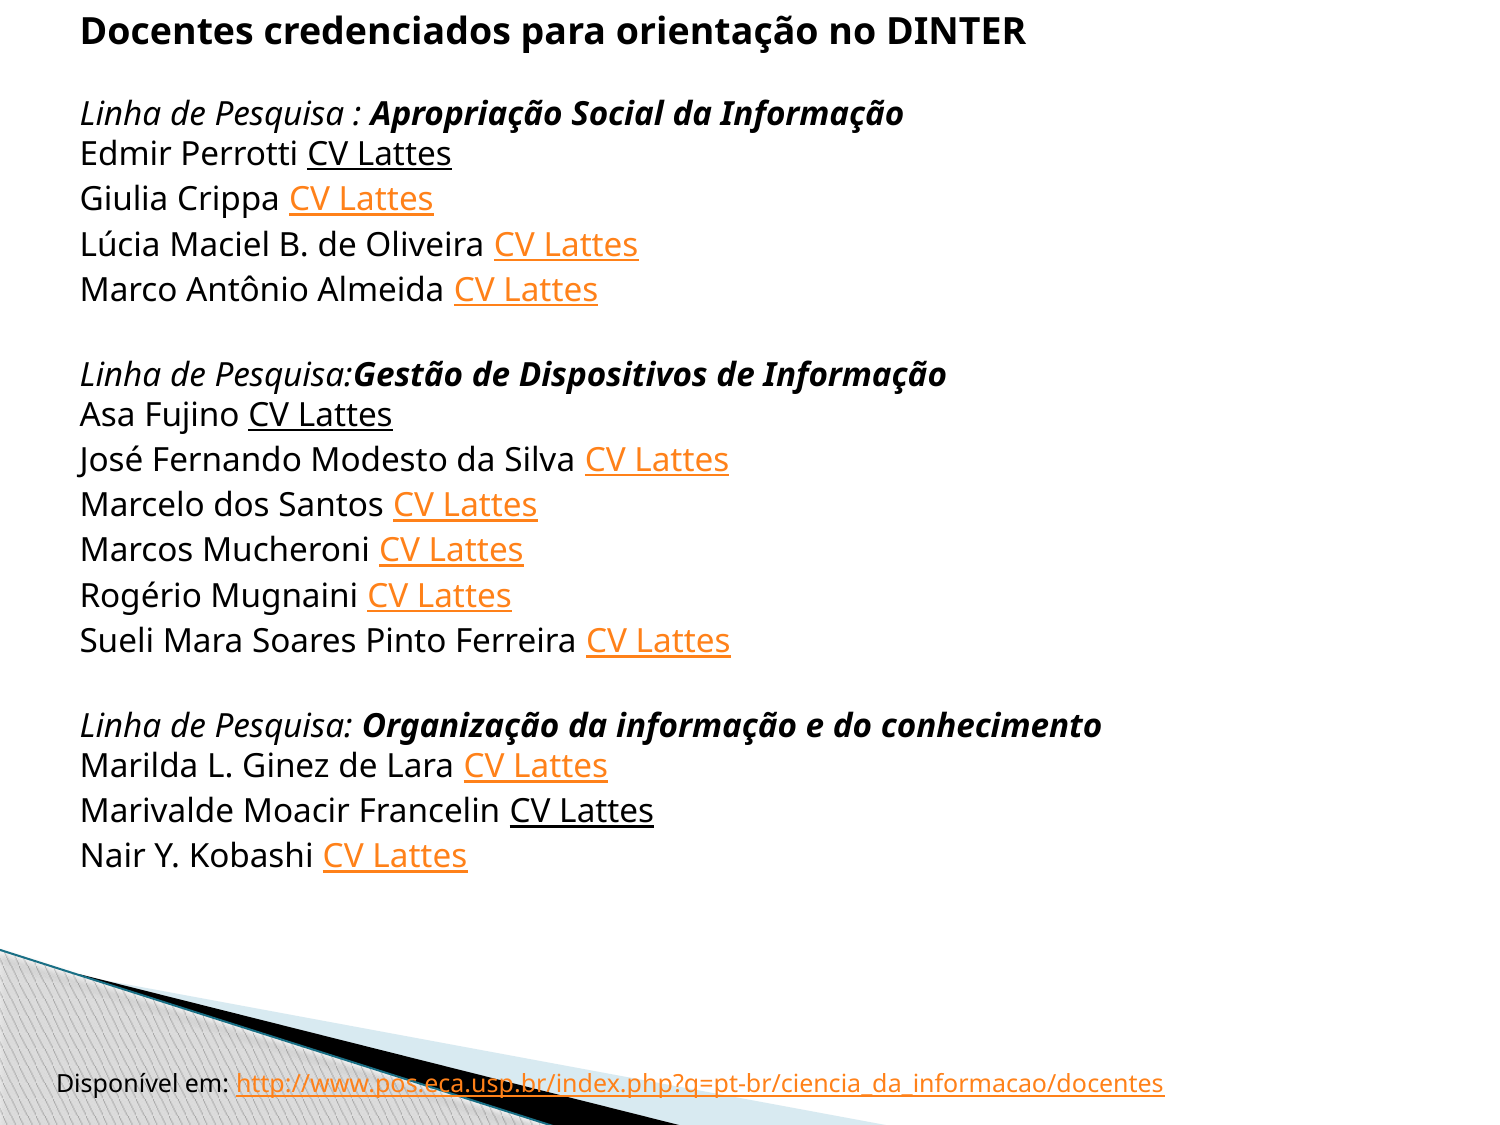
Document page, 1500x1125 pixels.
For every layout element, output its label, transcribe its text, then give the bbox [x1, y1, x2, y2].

text_box Disponível em: http://www.pos.eca.usp.br/index.php?q=pt-br/ciencia_da_informacao/docentes [41, 1060, 1383, 1110]
text_box Docentes credenciados para orientação no DINTER Linha de Pesquisa : Apropriação Social da Informação Edmir Perrotti CV Lattes Giulia Crippa CV Lattes Lúcia Maciel B. de Oliveira CV Lattes Marco Antônio Almeida CV Lattes Linha de Pesquisa:Gestão de Dispositivos de Informação Asa Fujino CV Lattes José Fernando Modesto da Silva CV Lattes Marcelo dos Santos CV Lattes Marcos Mucheroni CV Lattes Rogério Mugnaini CV Lattes Sueli Mara Soares Pinto Ferreira CV Lattes Linha de Pesquisa: Organização da informação e do conhecimento Marilda L. Ginez de Lara CV Lattes Marivalde Moacir Francelin CV Lattes Nair Y. Kobashi CV Lattes [64, 0, 1471, 928]
